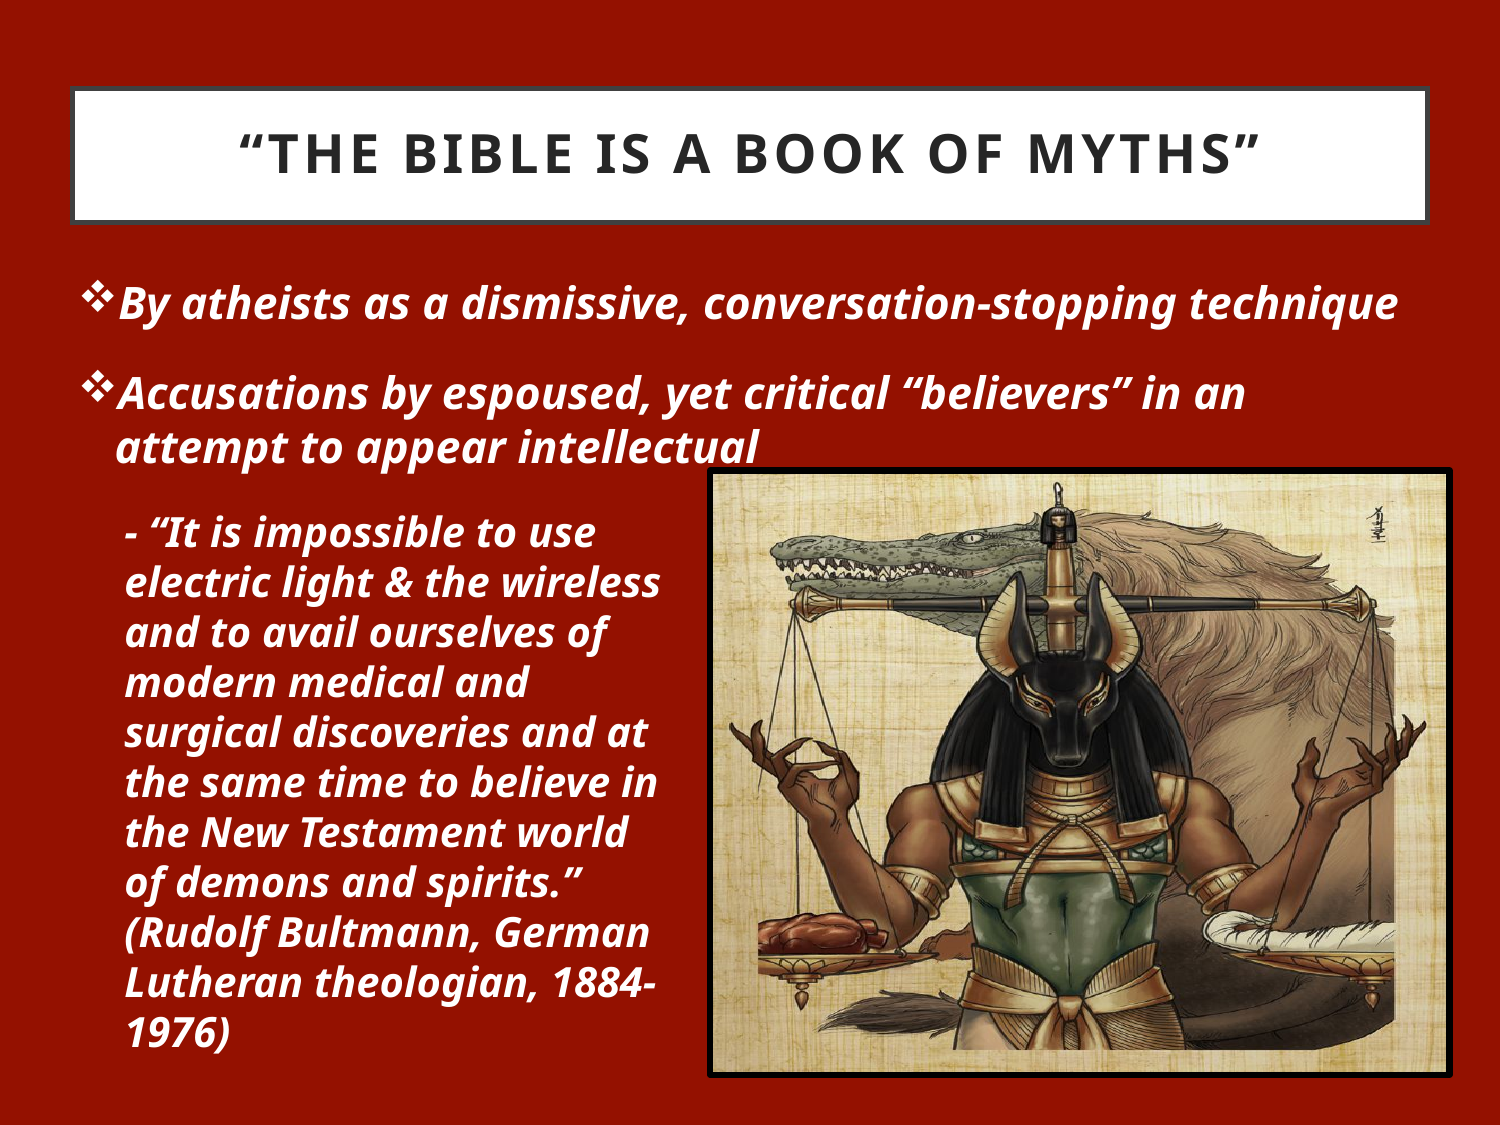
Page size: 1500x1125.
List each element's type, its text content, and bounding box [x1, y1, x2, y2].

picture [713, 473, 1447, 1072]
title “the bible is a book of myths” [70, 86, 1430, 225]
text_box - “It is impossible to use electric light & the wireless and to avail ourselves of modern medical and surgical discoveries and at the same time to believe in the New Testament world of demons and spirits.” (Rudolf Bultmann, German Lutheran theologian, 1884-1976) [34, 498, 686, 1064]
list By atheists as a dismissive, conversation-stopping technique Accusations by espoused, yet critical “believers” in an attempt to appear intellectual [62, 266, 1419, 499]
